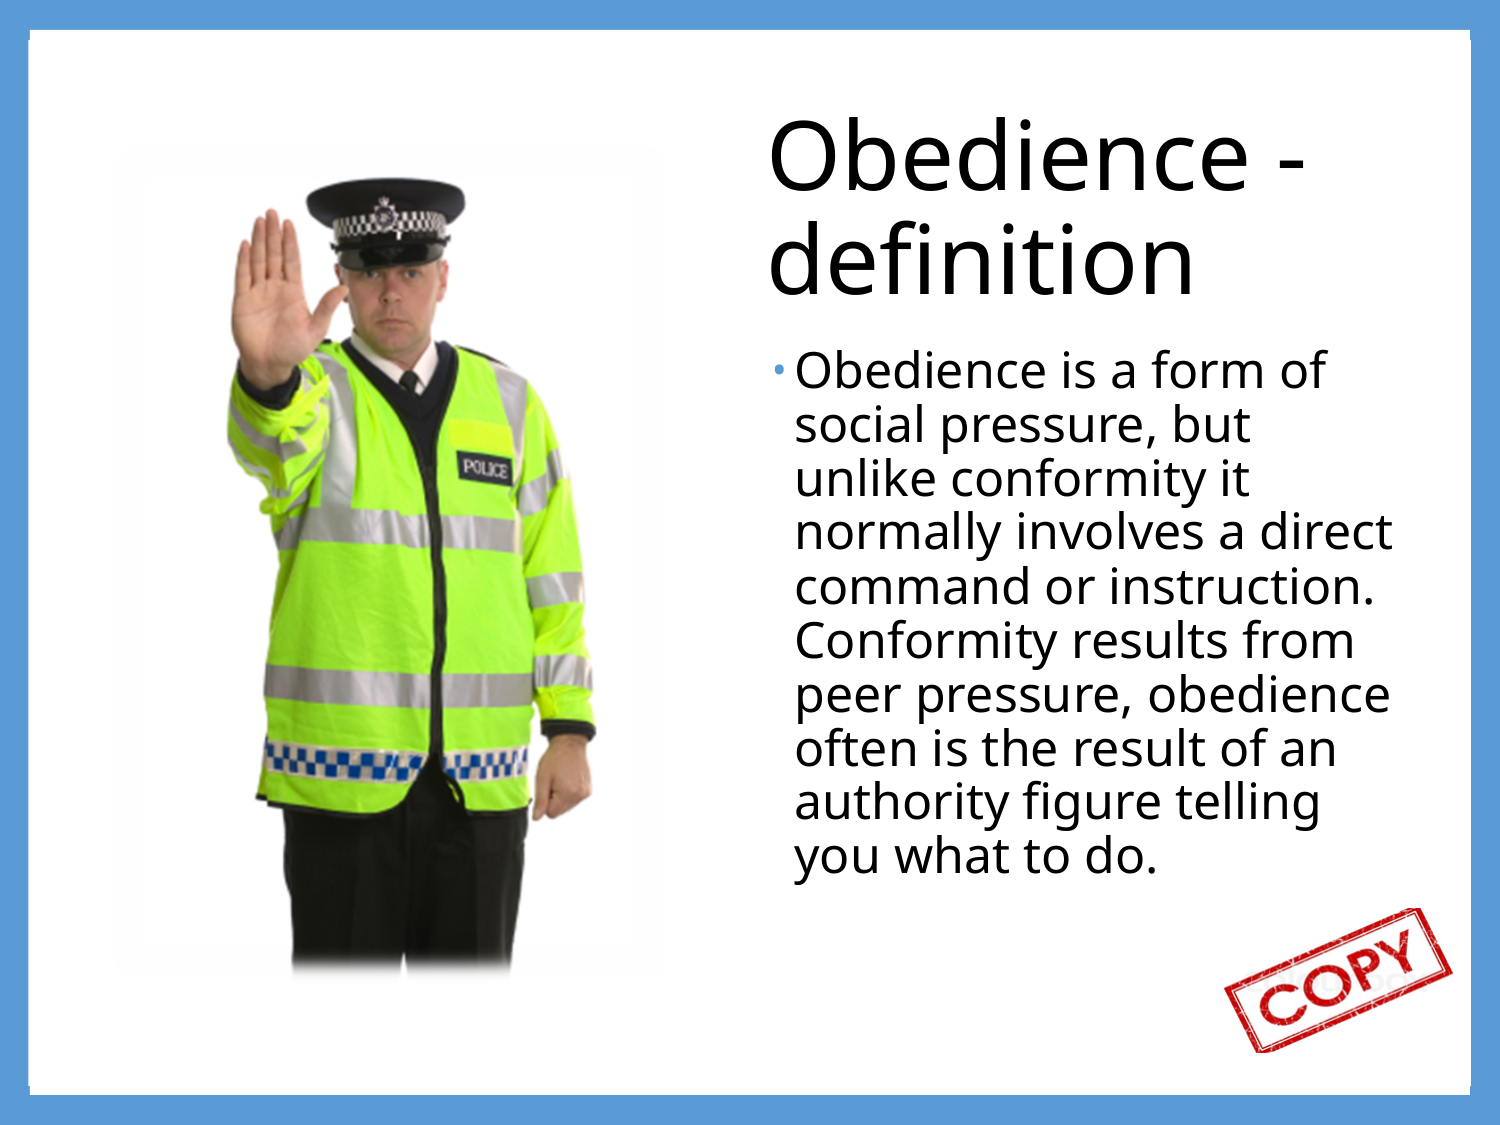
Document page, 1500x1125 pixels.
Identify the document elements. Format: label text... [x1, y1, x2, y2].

list Obedience is a form of social pressure, but unlike conformity it normally involves a direct command or instruction. Conformity results from peer pressure, obedience often is the result of an authority figure telling you what to do. [751, 337, 1412, 1000]
text_box [27, 38, 1472, 1088]
picture [1216, 908, 1461, 1054]
title Obedience - definition [751, 99, 1412, 323]
picture [108, 140, 672, 985]
